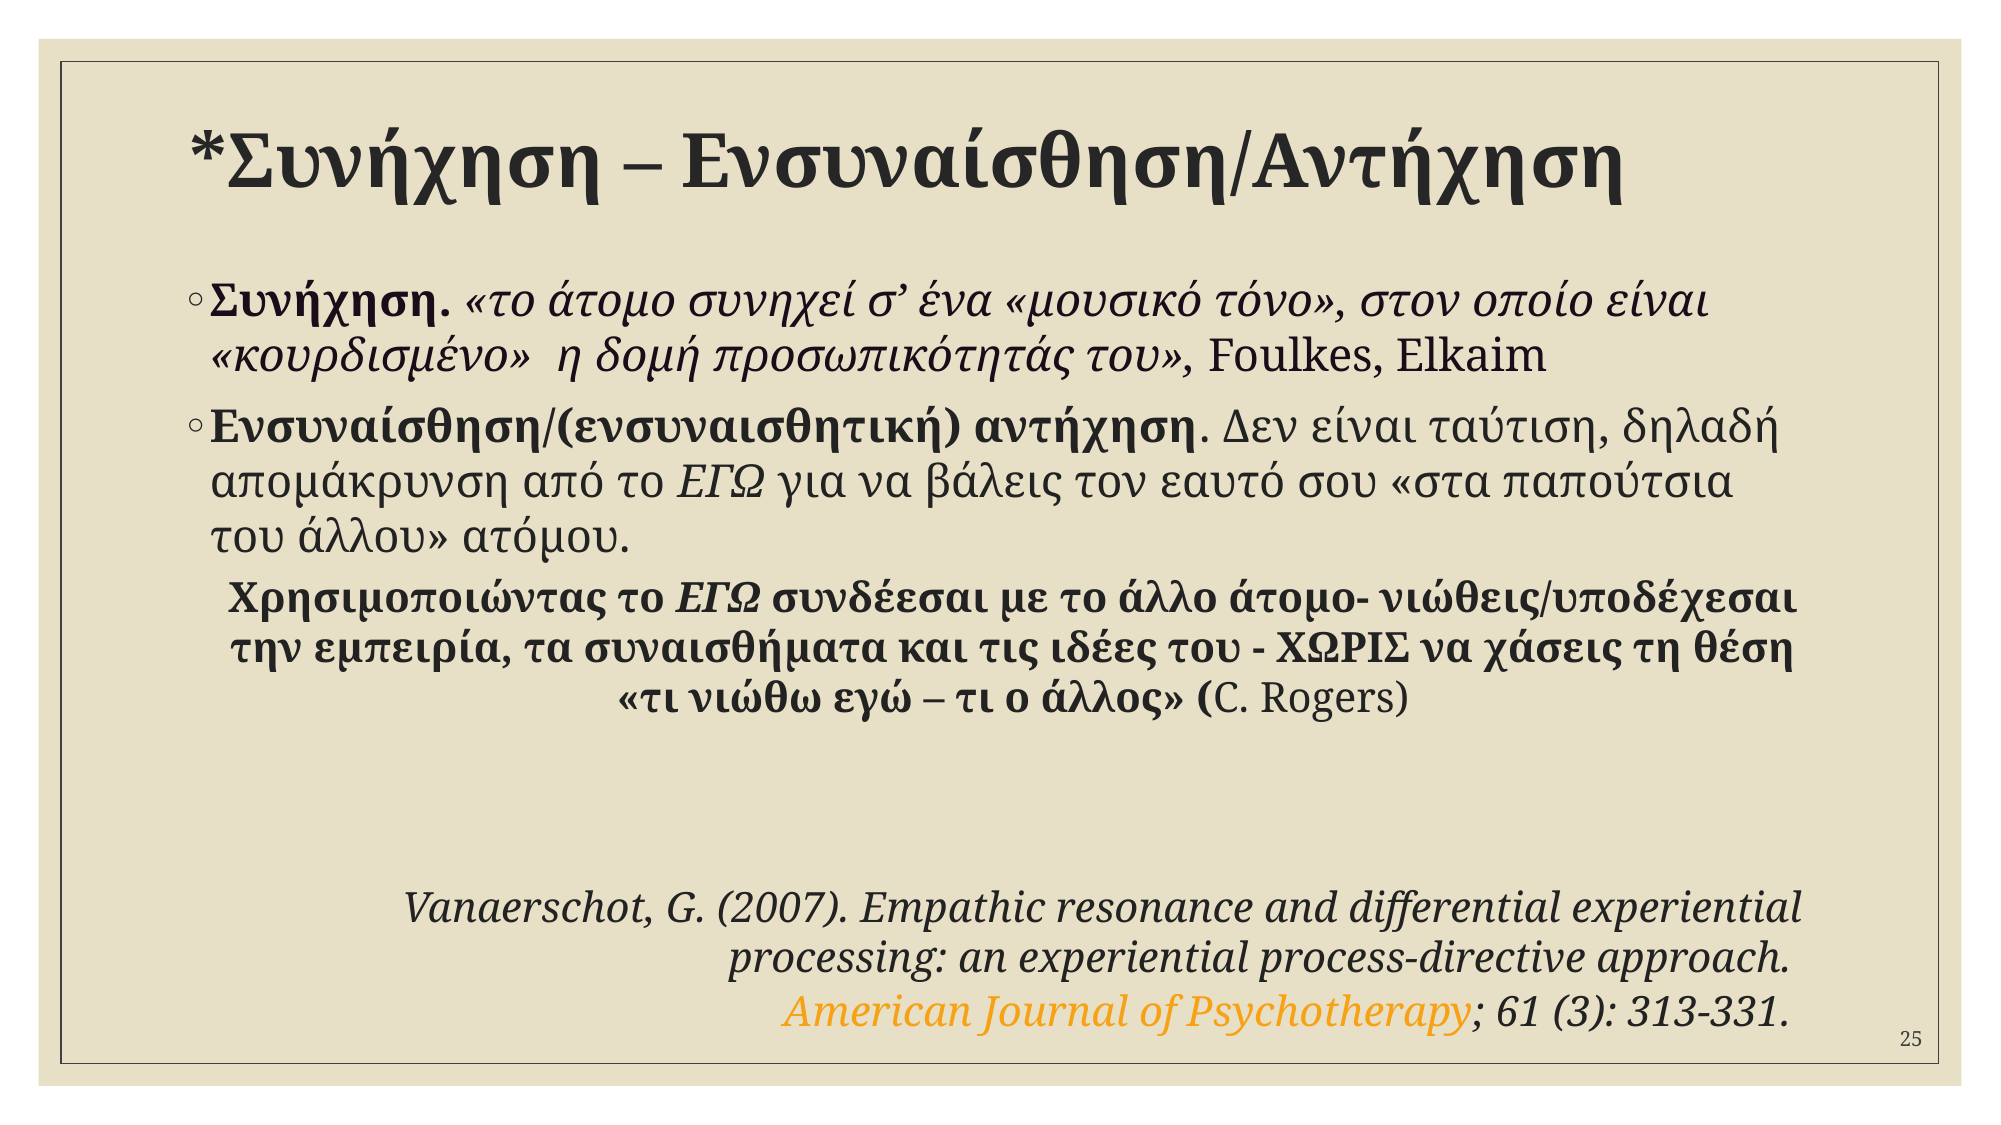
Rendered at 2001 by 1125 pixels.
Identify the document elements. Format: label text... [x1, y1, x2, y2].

list Συνήχηση. «το άτομο συνηχεί σ’ ένα «μουσικό τόνο», στον οποίο είναι «κουρδισμένο» η δομή προσωπικότητάς του», Foulkes, Εlkaim Ενσυναίσθηση/(ενσυναισθητική) αντήχηση. Δεν είναι ταύτιση, δηλαδή απομάκρυνση από το ΕΓΩ για να βάλεις τον εαυτό σου «στα παπούτσια του άλλου» ατόμου. Χρησιμοποιώντας το ΕΓΩ συνδέεσαι με το άλλο άτομο- νιώθεις/υποδέχεσαι την εμπειρία, τα συναισθήματα και τις ιδέες του - ΧΩΡΙΣ να χάσεις τη θέση «τι νιώθω εγώ – τι ο άλλος» (C. Rogers) Vanaerschot, G. (2007). Empathic resonance and differential experiential processing: an experiential process-directive approach. American Journal of Psychotherapy; 61 (3): 313-331. [167, 263, 1818, 1050]
slide_number 25 [1697, 1019, 1938, 1062]
title *Συνήχηση – Ενσυναίσθηση/Αντήχηση [174, 105, 1825, 222]
